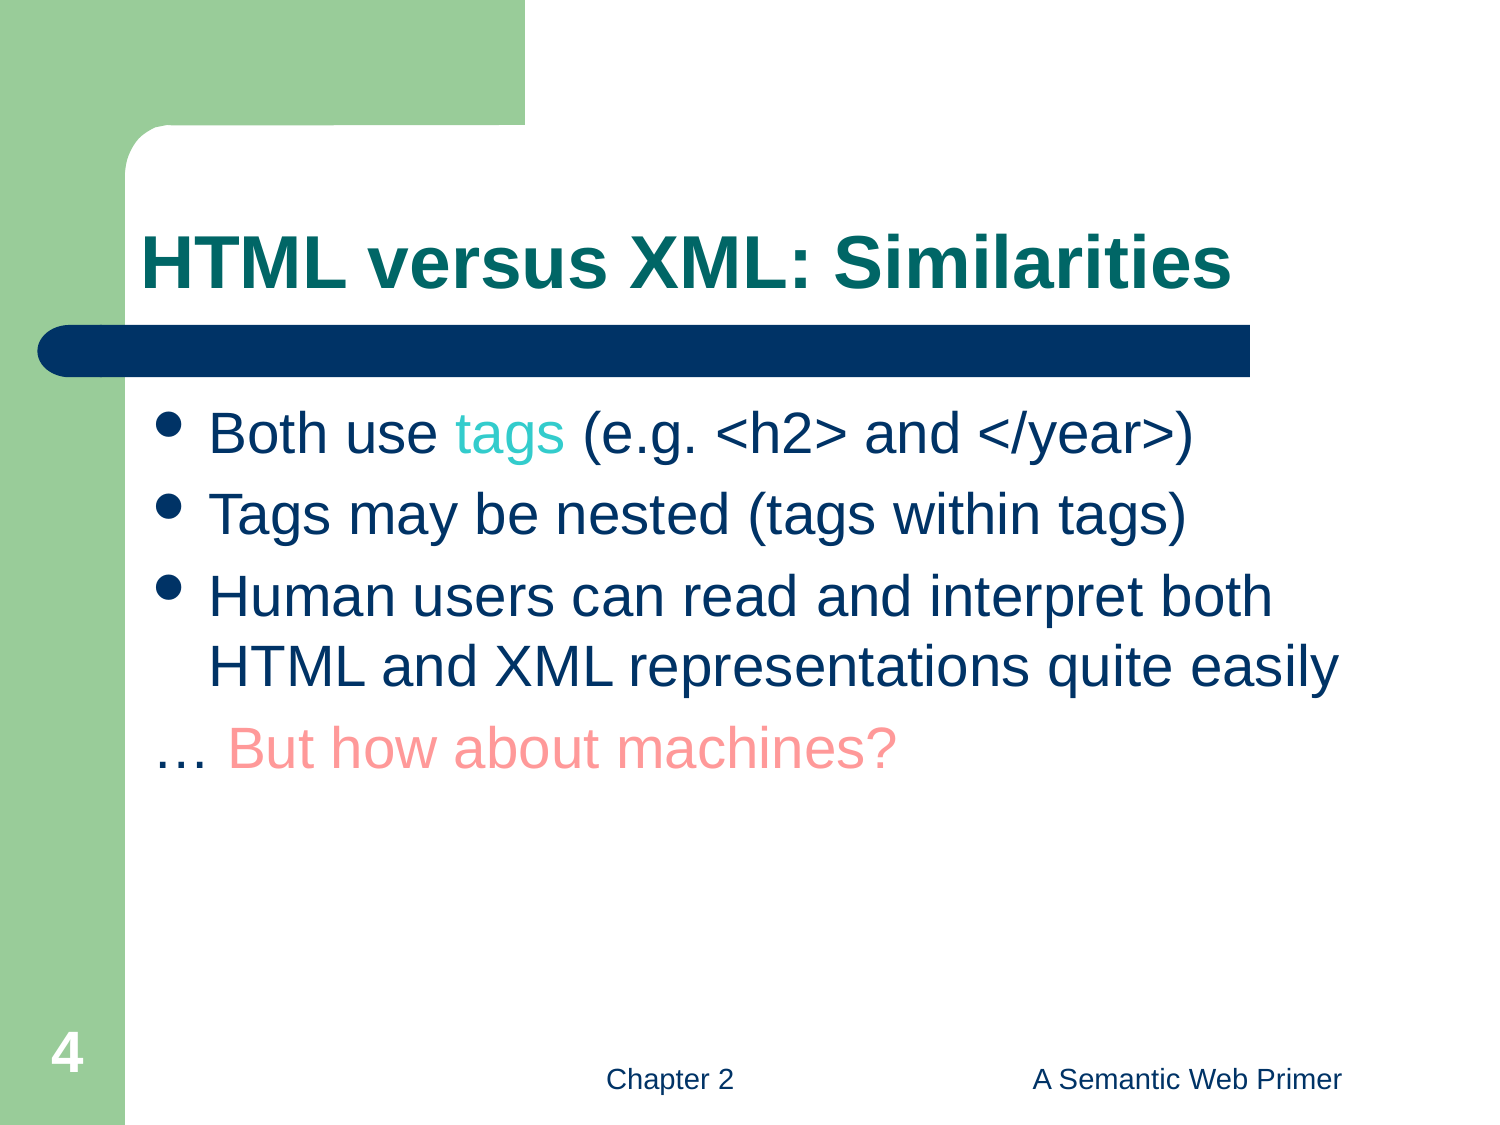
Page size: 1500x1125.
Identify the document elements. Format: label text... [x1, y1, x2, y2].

title HTML versus XML: Similarities [124, 124, 1426, 313]
slide_number 4 [0, 1011, 136, 1092]
list Both use tags (e.g. <h2> and </year>) Tags may be nested (tags within tags) Human users can read and interpret both HTML and XML representations quite easily … But how about machines? [137, 387, 1400, 999]
slide_number Chapter 2 [399, 1024, 750, 1104]
footer A Semantic Web Primer [949, 1024, 1426, 1104]
